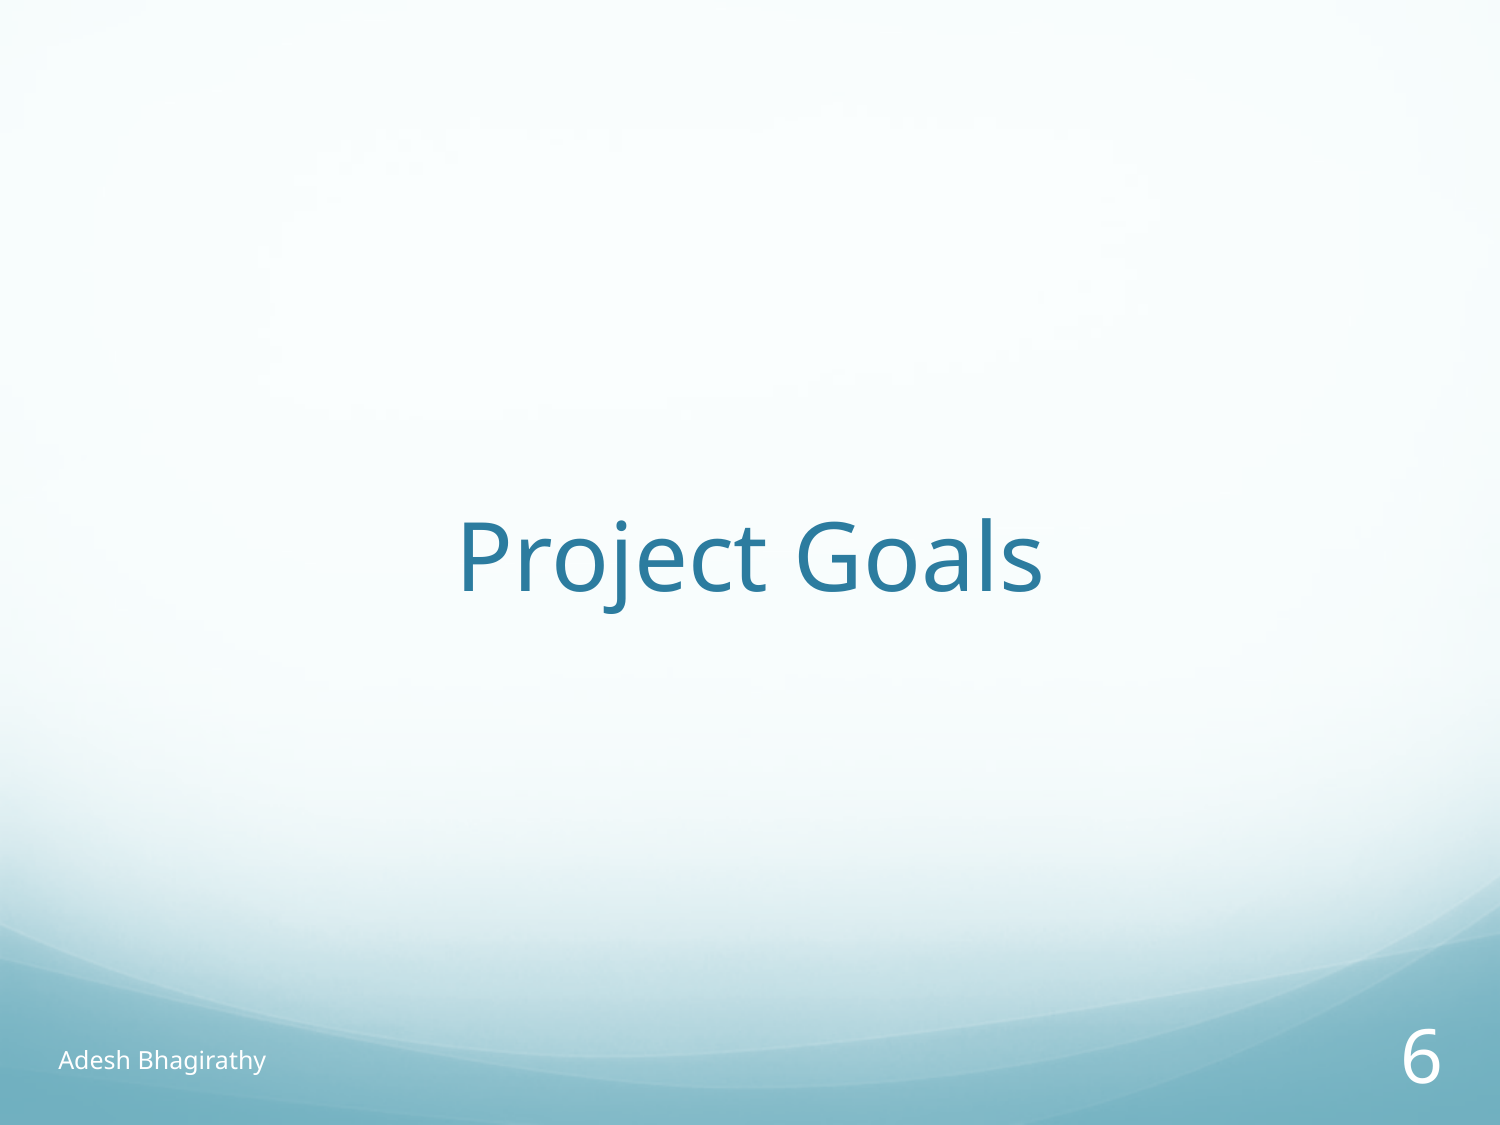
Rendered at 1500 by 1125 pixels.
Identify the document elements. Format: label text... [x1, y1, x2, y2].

title Project Goals [90, 394, 1412, 618]
footer Adesh Bhagirathy [43, 1029, 838, 1090]
slide_number 6 [1295, 1029, 1459, 1090]
